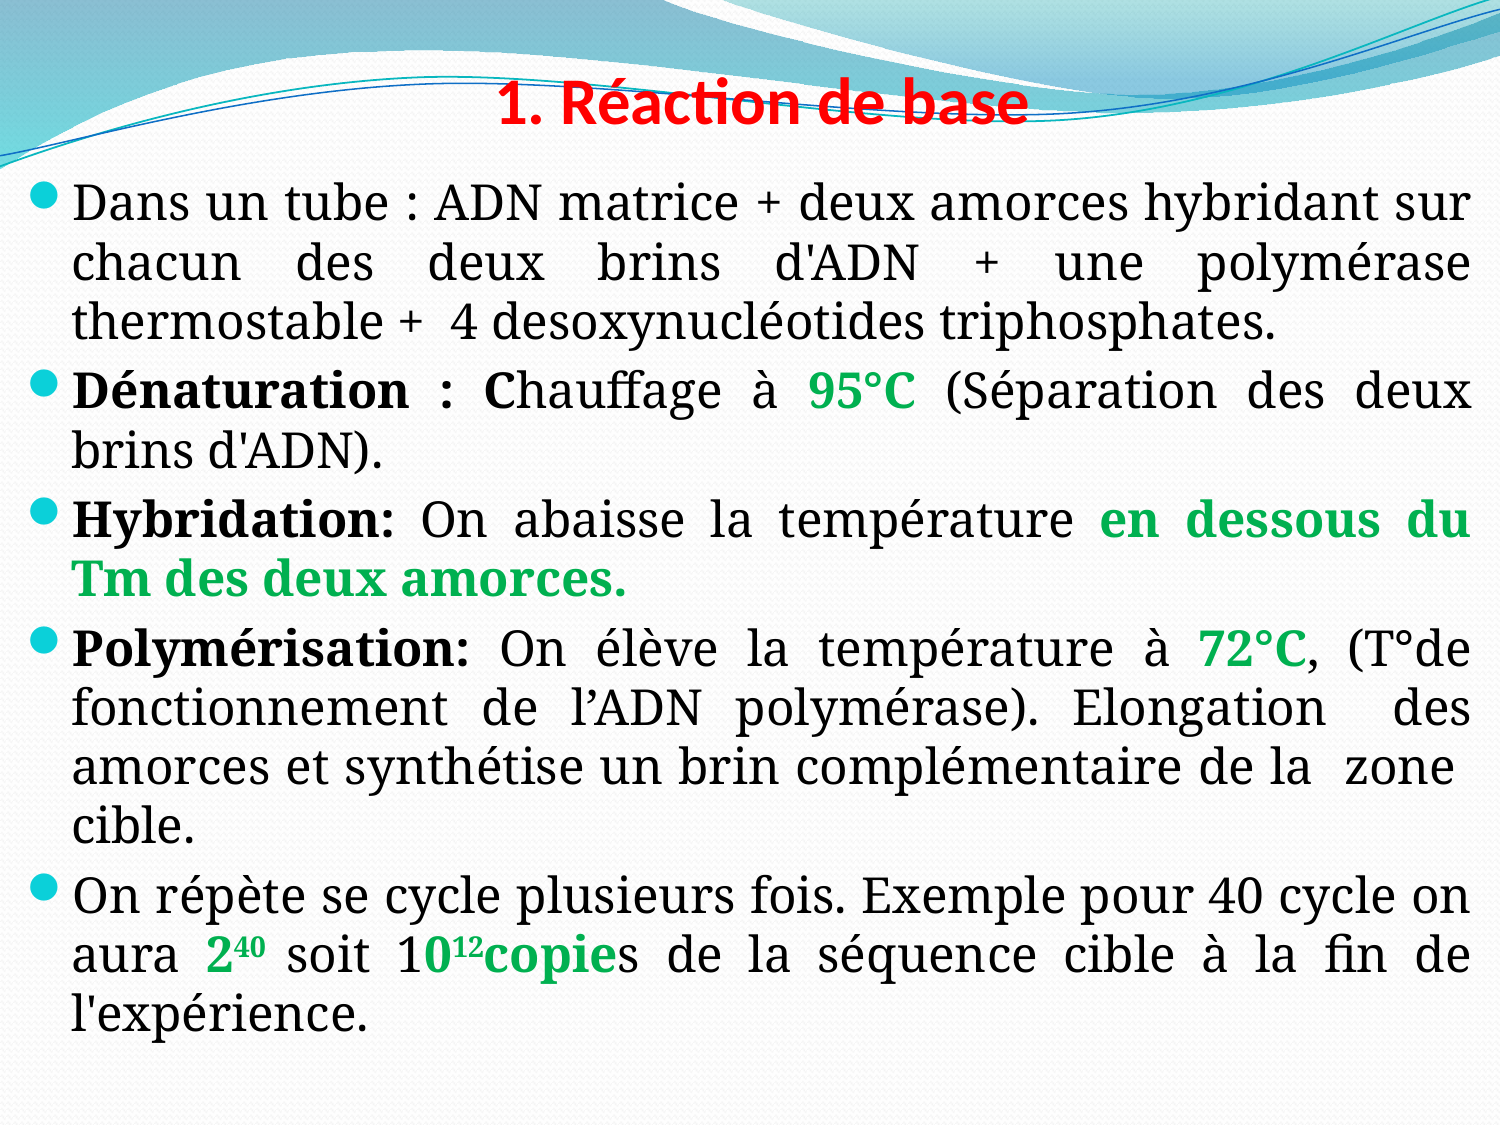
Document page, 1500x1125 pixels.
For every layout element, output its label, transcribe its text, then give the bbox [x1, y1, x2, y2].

list Dans un tube : ADN matrice + deux amorces hybridant sur chacun des deux brins d'ADN + une polymérase thermostable + 4 desoxynucléotides triphosphates. Dénaturation : Chauffage à 95°C (Séparation des deux brins d'ADN). Hybridation: On abaisse la température en dessous du Tm des deux amorces. Polymérisation: On élève la température à 72°C, (T°de fonctionnement de l’ADN polymérase). Elongation des amorces et synthétise un brin complémentaire de la zone cible. On répète se cycle plusieurs fois. Exemple pour 40 cycle on aura 240 soit 1012copies de la séquence cible à la fin de l'expérience. [11, 164, 1487, 1055]
title 1. Réaction de base [50, 0, 1475, 138]
